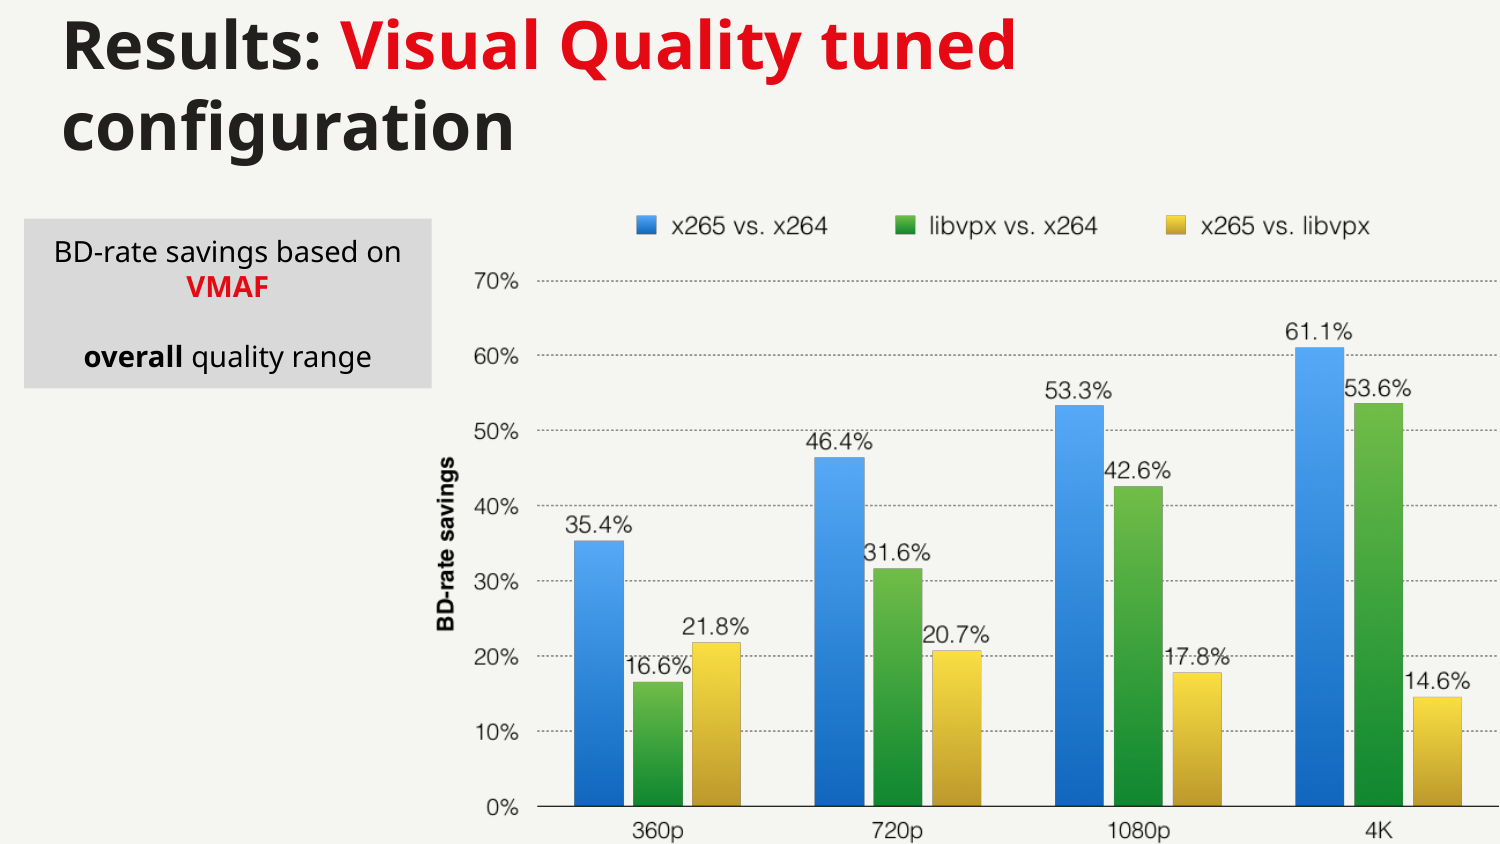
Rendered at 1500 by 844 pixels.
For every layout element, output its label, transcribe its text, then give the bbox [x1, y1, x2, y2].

text_box BD-rate savings based on VMAF overall quality range [24, 218, 426, 389]
text_box Results: Visual Quality tuned configuration [45, 21, 1396, 145]
picture [431, 210, 1500, 844]
